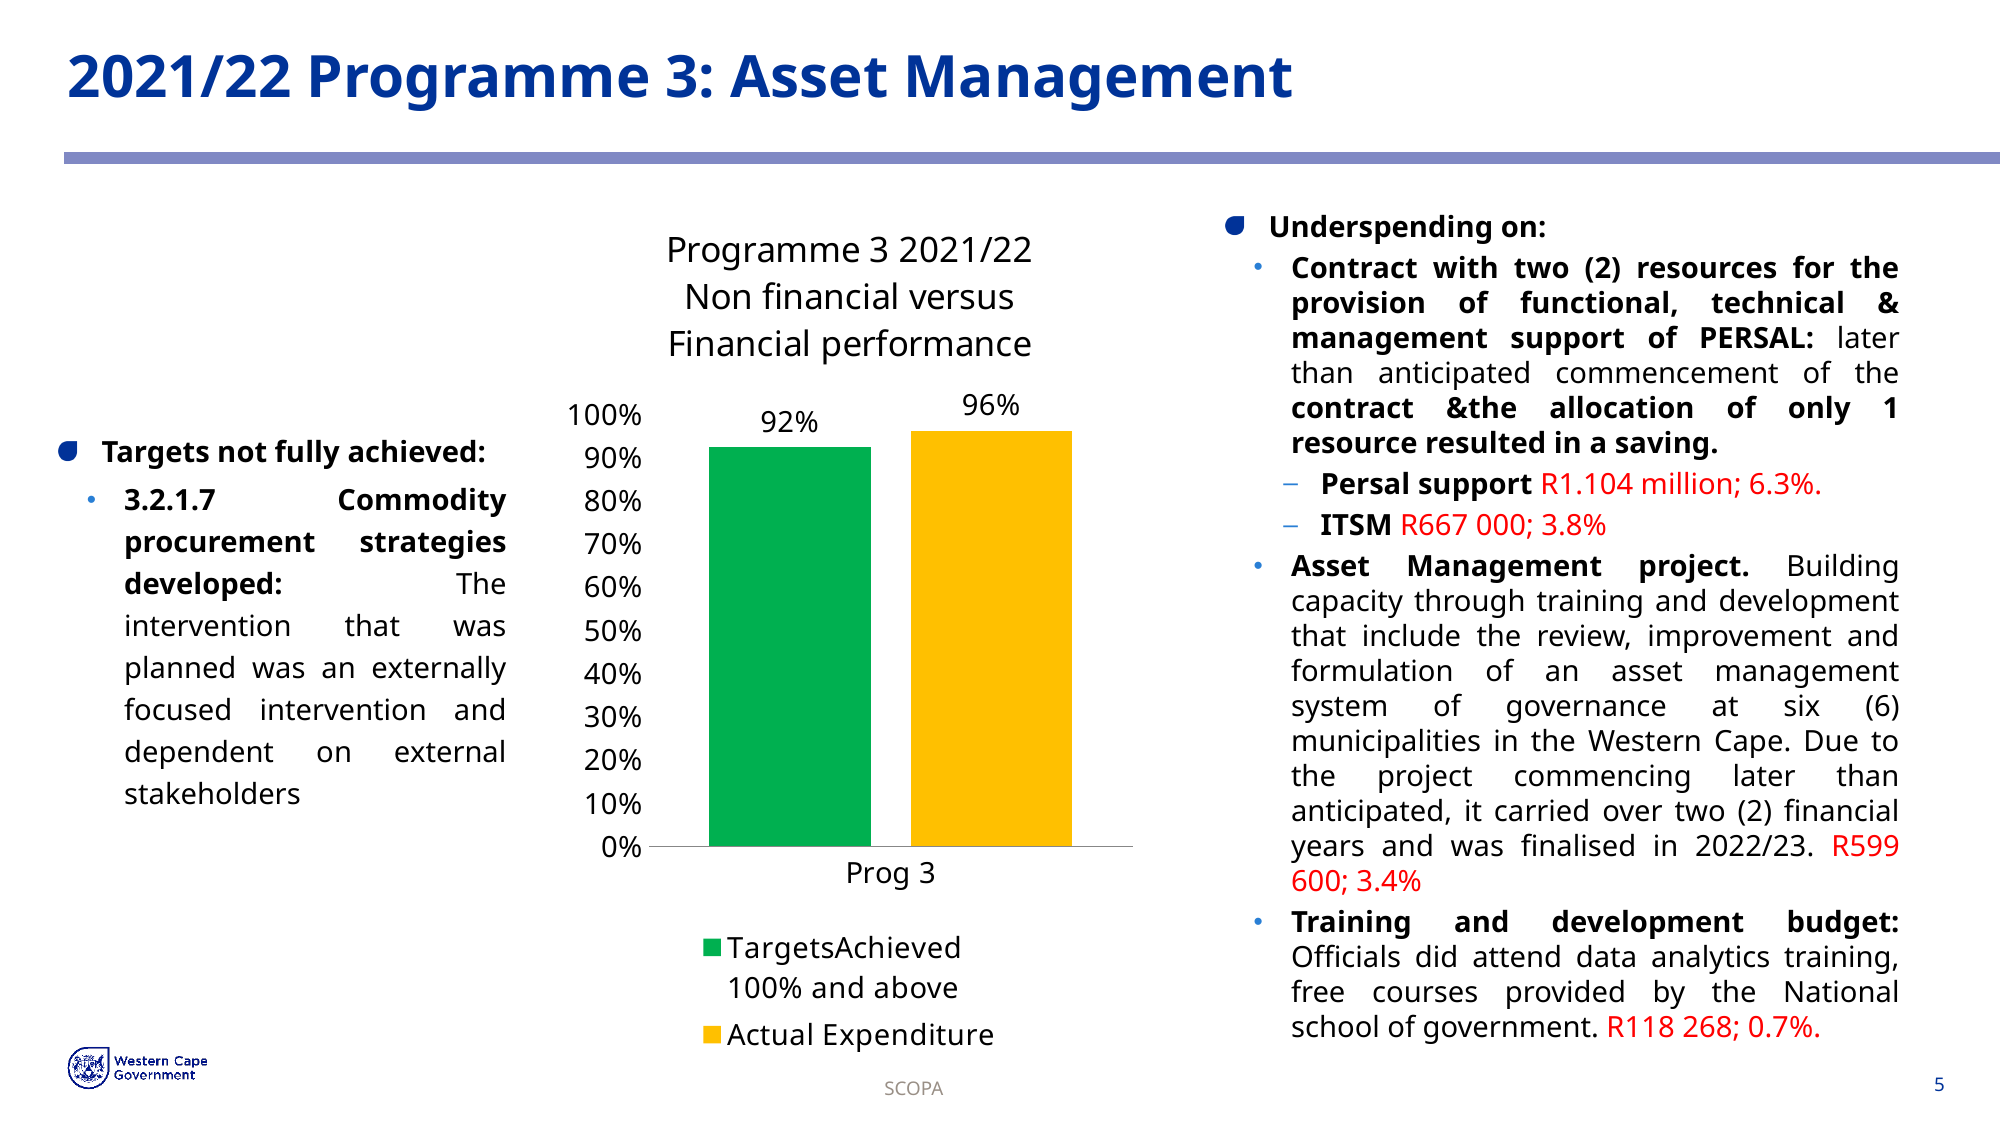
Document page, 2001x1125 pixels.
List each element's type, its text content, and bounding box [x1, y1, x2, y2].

chart [554, 189, 1145, 1062]
text_box Targets not fully achieved: 3.2.1.7 Commodity procurement strategies developed: The intervention that was planned was an externally focused intervention and dependent on external stakeholders [45, 414, 519, 1125]
text_box 2021/22 Programme 3: Asset Management [56, 14, 1970, 134]
picture [64, 152, 2000, 164]
picture [1224, 215, 1245, 236]
slide_number 5 [1832, 1061, 1945, 1099]
footer SCOPA [884, 1061, 1790, 1099]
text_box Underspending on: Contract with two (2) resources for the provision of functional, technical & management support of PERSAL: later than anticipated commencement of the contract &the allocation of only 1 resource resulted in a saving. Persal support R1.104 million; 6.3%. ITSM R667 000; 3.8% Asset Management project. Building capacity through training and development that include the review, improvement and formulation of an asset management system of governance at six (6) municipalities in the Western Cape. Due to the project commencing later than anticipated, it carried over two (2) financial years and was finalised in 2022/23. R599 600; 3.4% Training and development budget: Officials did attend data analytics training, free courses provided by the National school of government. R118 268; 0.7%. [1212, 189, 1912, 1061]
picture [57, 440, 78, 462]
